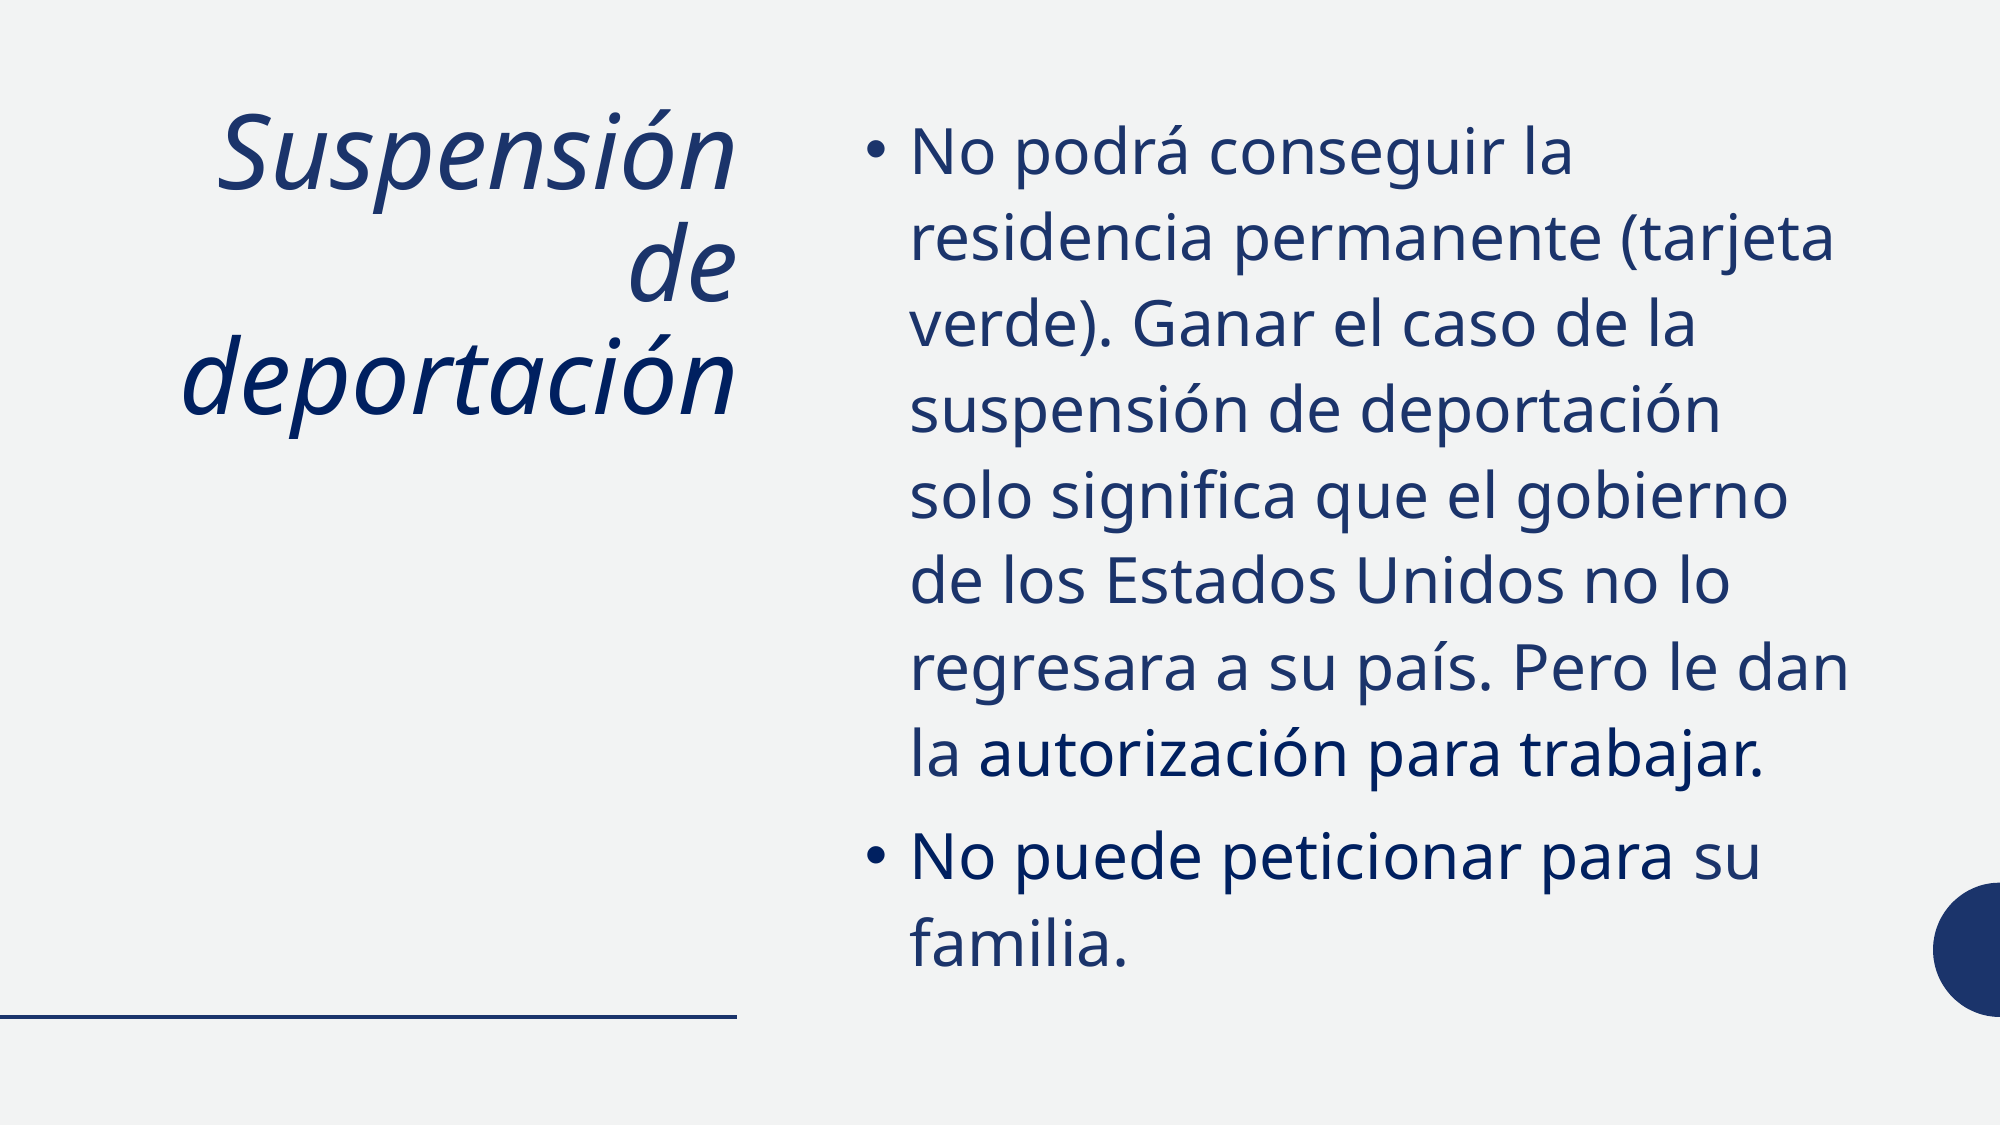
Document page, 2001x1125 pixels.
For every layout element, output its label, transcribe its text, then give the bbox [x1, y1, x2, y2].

list No podrá conseguir la residencia permanente (tarjeta verde). Ganar el caso de la suspensión de deportación solo significa que el gobierno de los Estados Unidos no lo regresara a su país. Pero le dan la autorización para trabajar. No puede peticionar para su familia. [849, 93, 1875, 1022]
title Suspensión de deportación [125, 91, 754, 905]
